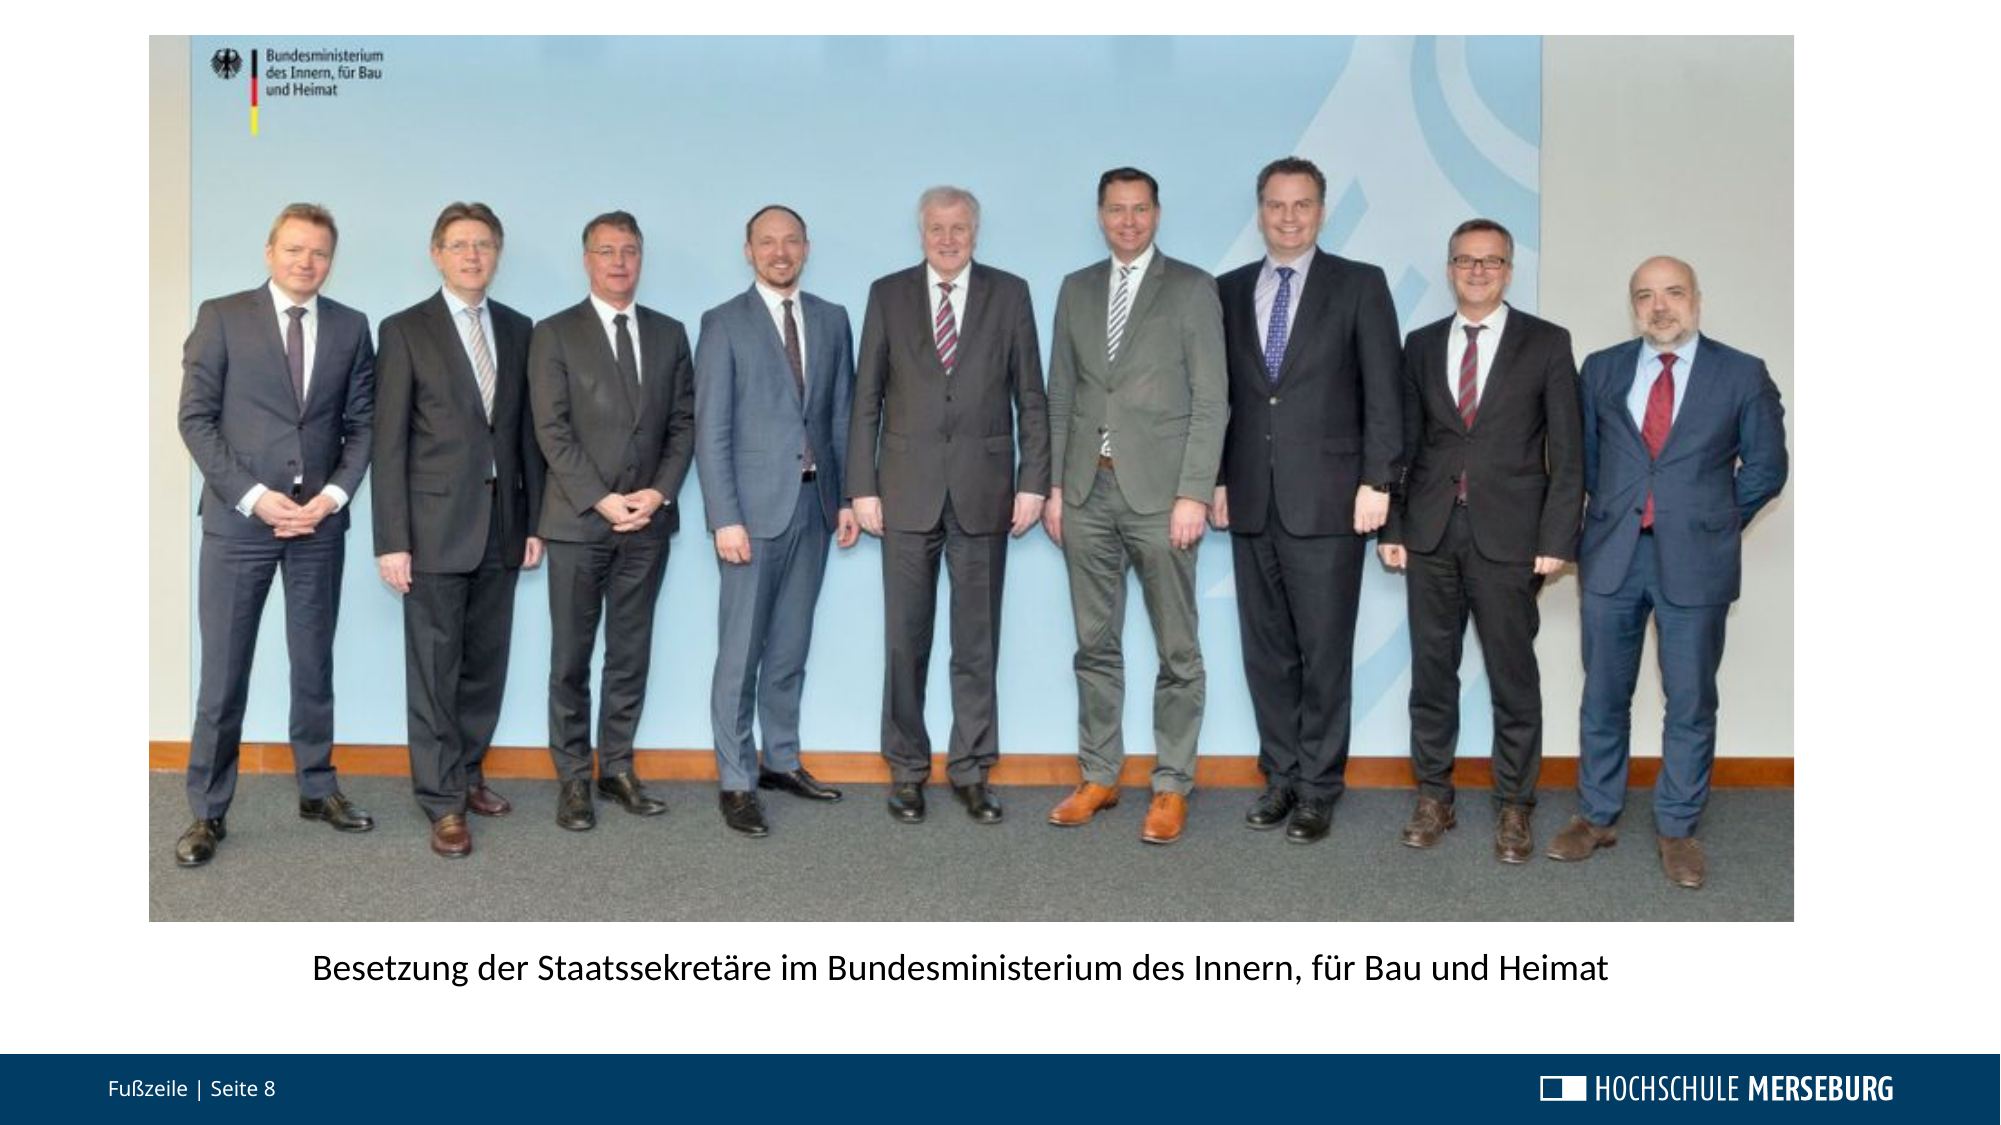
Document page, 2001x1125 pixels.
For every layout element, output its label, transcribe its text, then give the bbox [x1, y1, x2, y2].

picture [146, 35, 1795, 922]
picture [1537, 1069, 1898, 1106]
text_box Besetzung der Staatssekretäre im Bundesministerium des Innern, für Bau und Heimat [297, 935, 1751, 995]
